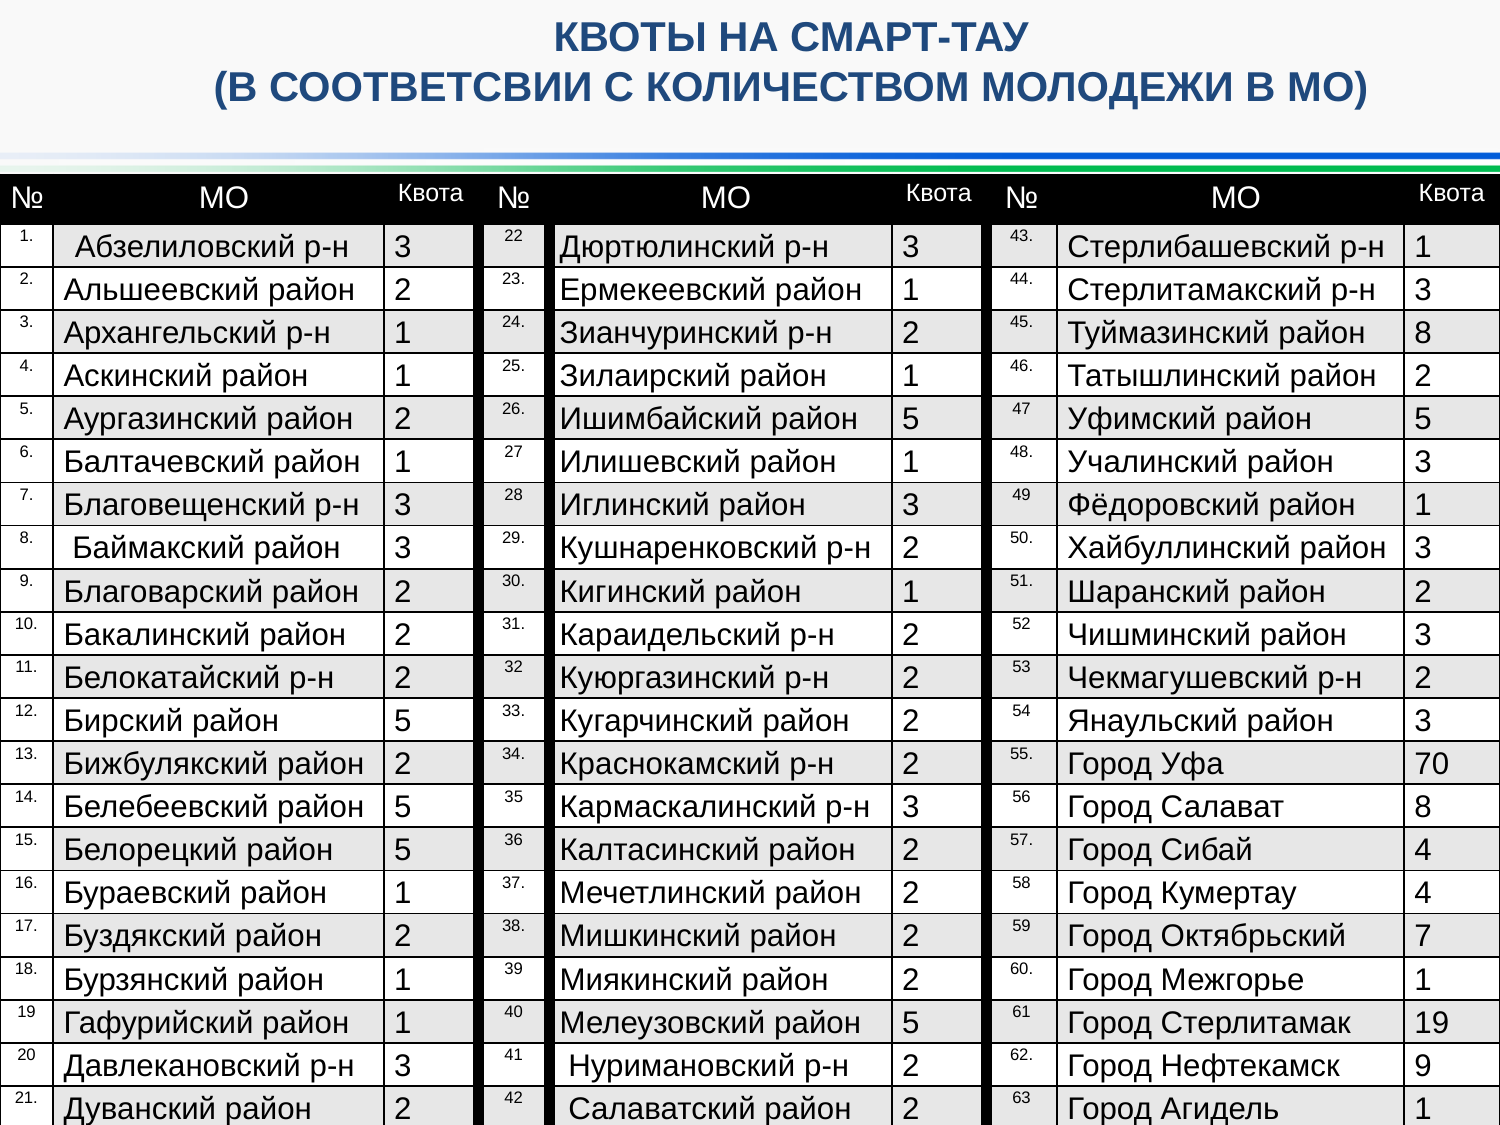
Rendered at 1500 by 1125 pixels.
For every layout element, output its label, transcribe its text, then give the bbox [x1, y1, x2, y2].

table_cell 53 [992, 656, 1056, 697]
table_cell 3 [385, 483, 473, 525]
table_cell Дюртюлинский р-н [555, 225, 891, 266]
table_cell 2 [893, 742, 981, 783]
table_cell 2 [385, 613, 473, 654]
table_cell 5. [1, 397, 52, 438]
table_cell 18. [1, 958, 52, 999]
table_cell Илишевский район [555, 440, 891, 482]
table_cell Город Агидель [1058, 1087, 1403, 1125]
table_cell 3 [1405, 613, 1499, 654]
table_cell 52 [992, 613, 1056, 654]
table_cell 2 [385, 268, 473, 309]
table_header № [992, 176, 1056, 223]
table_cell 2 [893, 526, 981, 568]
table_cell 12. [1, 699, 52, 740]
table_cell Кушнаренковский р-н [555, 526, 891, 568]
table_cell Аскинский район [54, 354, 383, 395]
table_cell Салаватский район [555, 1087, 891, 1125]
table_cell 26. [484, 397, 544, 438]
table_header Квота [385, 176, 473, 223]
table_cell 2 [893, 311, 981, 352]
table_cell Благоварский район [54, 570, 383, 611]
table_header МО [54, 176, 383, 223]
table_cell 3 [1405, 440, 1499, 482]
table_cell 2 [893, 656, 981, 697]
table_cell Зилаирский район [555, 354, 891, 395]
table_cell 2 [893, 1087, 981, 1125]
table_cell 58 [992, 871, 1056, 913]
table_cell 7 [1405, 914, 1499, 956]
table_cell 10. [1, 613, 52, 654]
table_cell 2 [385, 1087, 473, 1125]
table_cell Кугарчинский район [555, 699, 891, 740]
table_cell 4 [1405, 828, 1499, 870]
table_cell Гафурийский район [54, 1001, 383, 1042]
table_header № [484, 176, 544, 223]
table_cell 13. [1, 742, 52, 783]
table_cell Караидельский р-н [555, 613, 891, 654]
table_header № [1, 176, 52, 223]
table_cell Бирский район [54, 699, 383, 740]
table_cell Фёдоровский район [1058, 483, 1403, 525]
table_cell 3 [893, 785, 981, 826]
table_cell Хайбуллинский район [1058, 526, 1403, 568]
table_cell Янаульский район [1058, 699, 1403, 740]
picture [0, 0, 1500, 174]
table_cell 2 [385, 656, 473, 697]
table_cell 1 [1405, 958, 1499, 999]
table_cell 5 [385, 828, 473, 870]
table_cell 51. [992, 570, 1056, 611]
table_cell 7. [1, 483, 52, 525]
table_cell 2 [893, 871, 981, 913]
table_cell 3 [893, 483, 981, 525]
table_cell Калтасинский район [555, 828, 891, 870]
table_cell Архангельский р-н [54, 311, 383, 352]
table_cell 59 [992, 914, 1056, 956]
table_cell 35 [484, 785, 544, 826]
table_cell 17. [1, 914, 52, 956]
table_cell 3 [1405, 699, 1499, 740]
table_cell 41 [484, 1044, 544, 1085]
table_cell 2 [1405, 570, 1499, 611]
table_cell 2 [1405, 656, 1499, 697]
table_cell Город Нефтекамск [1058, 1044, 1403, 1085]
table_cell Ермекеевский район [555, 268, 891, 309]
table_cell 1. [1, 225, 52, 266]
table_cell Татышлинский район [1058, 354, 1403, 395]
table_cell 5 [1405, 397, 1499, 438]
table_cell 5 [893, 397, 981, 438]
table_cell 2 [385, 742, 473, 783]
table_cell 2 [893, 958, 981, 999]
table_cell 44. [992, 268, 1056, 309]
table_cell 37. [484, 871, 544, 913]
table_cell 19 [1, 1001, 52, 1042]
table_cell Чекмагушевский р-н [1058, 656, 1403, 697]
table_cell 39 [484, 958, 544, 999]
table_cell Абзелиловский р-н [54, 225, 383, 266]
table_cell Миякинский район [555, 958, 891, 999]
table_cell 45. [992, 311, 1056, 352]
table_cell Балтачевский район [54, 440, 383, 482]
table_cell 3. [1, 311, 52, 352]
table_cell 8. [1, 526, 52, 568]
table_cell Мелеузовский район [555, 1001, 891, 1042]
text_box КВОТЫ НА СМАРТ-ТАУ (В СООТВЕТСВИИ С КОЛИЧЕСТВОМ МОЛОДЕЖИ В МО) [41, 3, 1500, 116]
table_cell 1 [385, 1001, 473, 1042]
table_cell Шаранский район [1058, 570, 1403, 611]
table_cell Буздякский район [54, 914, 383, 956]
table_cell 20 [1, 1044, 52, 1085]
table_cell Нуримановский р-н [555, 1044, 891, 1085]
table_cell 2 [385, 570, 473, 611]
table_cell Баймакский район [54, 526, 383, 568]
table_header Квота [893, 176, 981, 223]
table_cell 2 [1405, 354, 1499, 395]
table_cell 48. [992, 440, 1056, 482]
table_header МО [1058, 176, 1403, 223]
table_cell 8 [1405, 311, 1499, 352]
table_cell Город Уфа [1058, 742, 1403, 783]
table_cell 6. [1, 440, 52, 482]
table_cell Ишимбайский район [555, 397, 891, 438]
table_cell Белокатайский р-н [54, 656, 383, 697]
table_cell 1 [385, 440, 473, 482]
table_cell 2 [893, 914, 981, 956]
table_cell 1 [1405, 1087, 1499, 1125]
table_cell 1 [1405, 483, 1499, 525]
table_cell Бакалинский район [54, 613, 383, 654]
table_cell 15. [1, 828, 52, 870]
table_cell 2 [893, 1044, 981, 1085]
table_cell Учалинский район [1058, 440, 1403, 482]
table_cell Краснокамский р-н [555, 742, 891, 783]
table_cell 3 [385, 526, 473, 568]
table_cell Мечетлинский район [555, 871, 891, 913]
table_cell 28 [484, 483, 544, 525]
table_cell Зианчуринский р-н [555, 311, 891, 352]
table_cell Аургазинский район [54, 397, 383, 438]
table_cell 38. [484, 914, 544, 956]
table_cell 54 [992, 699, 1056, 740]
table_cell 3 [1405, 268, 1499, 309]
table_cell 1 [385, 354, 473, 395]
table_cell 2 [385, 914, 473, 956]
table_cell 31. [484, 613, 544, 654]
table_cell 2. [1, 268, 52, 309]
table_cell Кигинский район [555, 570, 891, 611]
table_cell 57. [992, 828, 1056, 870]
table_cell Иглинский район [555, 483, 891, 525]
table_cell 11. [1, 656, 52, 697]
table_cell Бижбулякский район [54, 742, 383, 783]
table_cell 2 [893, 828, 981, 870]
table_cell 1 [893, 354, 981, 395]
table_cell 47 [992, 397, 1056, 438]
table_cell Город Сибай [1058, 828, 1403, 870]
table_cell 1 [893, 570, 981, 611]
table_cell Стерлитамакский р-н [1058, 268, 1403, 309]
table_header Квота [1405, 176, 1499, 223]
table_cell Куюргазинский р-н [555, 656, 891, 697]
table_cell Город Кумертау [1058, 871, 1403, 913]
table_cell Давлекановский р-н [54, 1044, 383, 1085]
table_cell Город Салават [1058, 785, 1403, 826]
table_cell 46. [992, 354, 1056, 395]
table_cell 1 [385, 871, 473, 913]
table_cell 5 [385, 785, 473, 826]
table_cell 3 [385, 225, 473, 266]
table_cell 21. [1, 1087, 52, 1125]
table_cell 29. [484, 526, 544, 568]
table_cell 36 [484, 828, 544, 870]
table_cell 43. [992, 225, 1056, 266]
table_cell 16. [1, 871, 52, 913]
table_cell 9. [1, 570, 52, 611]
table_cell 1 [893, 440, 981, 482]
table_cell 1 [385, 958, 473, 999]
table_cell Бурзянский район [54, 958, 383, 999]
table_cell 2 [893, 613, 981, 654]
table_cell 33. [484, 699, 544, 740]
table_cell 1 [385, 311, 473, 352]
table_cell 63 [992, 1087, 1056, 1125]
table_cell 49 [992, 483, 1056, 525]
table_cell 1 [1405, 225, 1499, 266]
table_cell Город Октябрьский [1058, 914, 1403, 956]
table_cell 60. [992, 958, 1056, 999]
table_cell Бураевский район [54, 871, 383, 913]
table_cell Туймазинский район [1058, 311, 1403, 352]
table_cell Уфимский район [1058, 397, 1403, 438]
table_cell Благовещенский р-н [54, 483, 383, 525]
table_cell Белебеевский район [54, 785, 383, 826]
table_cell 5 [385, 699, 473, 740]
table_cell 25. [484, 354, 544, 395]
table_cell Чишминский район [1058, 613, 1403, 654]
table_cell 2 [385, 397, 473, 438]
table_cell 4. [1, 354, 52, 395]
table_cell Дуванский район [54, 1087, 383, 1125]
table_cell 9 [1405, 1044, 1499, 1085]
table_cell Белорецкий район [54, 828, 383, 870]
table_cell 1 [893, 268, 981, 309]
table_cell 34. [484, 742, 544, 783]
table_cell 42 [484, 1087, 544, 1125]
table_cell 14. [1, 785, 52, 826]
table_cell 5 [893, 1001, 981, 1042]
table_cell 22 [484, 225, 544, 266]
table_cell 27 [484, 440, 544, 482]
table_cell 50. [992, 526, 1056, 568]
table_cell 61 [992, 1001, 1056, 1042]
table_cell 3 [385, 1044, 473, 1085]
table_cell Мишкинский район [555, 914, 891, 956]
table_cell 23. [484, 268, 544, 309]
table_cell 8 [1405, 785, 1499, 826]
table_cell Кармаскалинский р-н [555, 785, 891, 826]
table_cell Стерлибашевский р-н [1058, 225, 1403, 266]
table_cell 55. [992, 742, 1056, 783]
table_cell 70 [1405, 742, 1499, 783]
table_cell 40 [484, 1001, 544, 1042]
table_cell 56 [992, 785, 1056, 826]
table_header МО [555, 176, 891, 223]
table_cell Город Межгорье [1058, 958, 1403, 999]
table_cell 32 [484, 656, 544, 697]
table_cell 2 [893, 699, 981, 740]
table_cell 19 [1405, 1001, 1499, 1042]
table_cell 30. [484, 570, 544, 611]
table_cell 4 [1405, 871, 1499, 913]
table_cell 3 [893, 225, 981, 266]
table_cell Альшеевский район [54, 268, 383, 309]
table_cell Город Стерлитамак [1058, 1001, 1403, 1042]
table_cell 3 [1405, 526, 1499, 568]
table_cell 62. [992, 1044, 1056, 1085]
table_cell 24. [484, 311, 544, 352]
